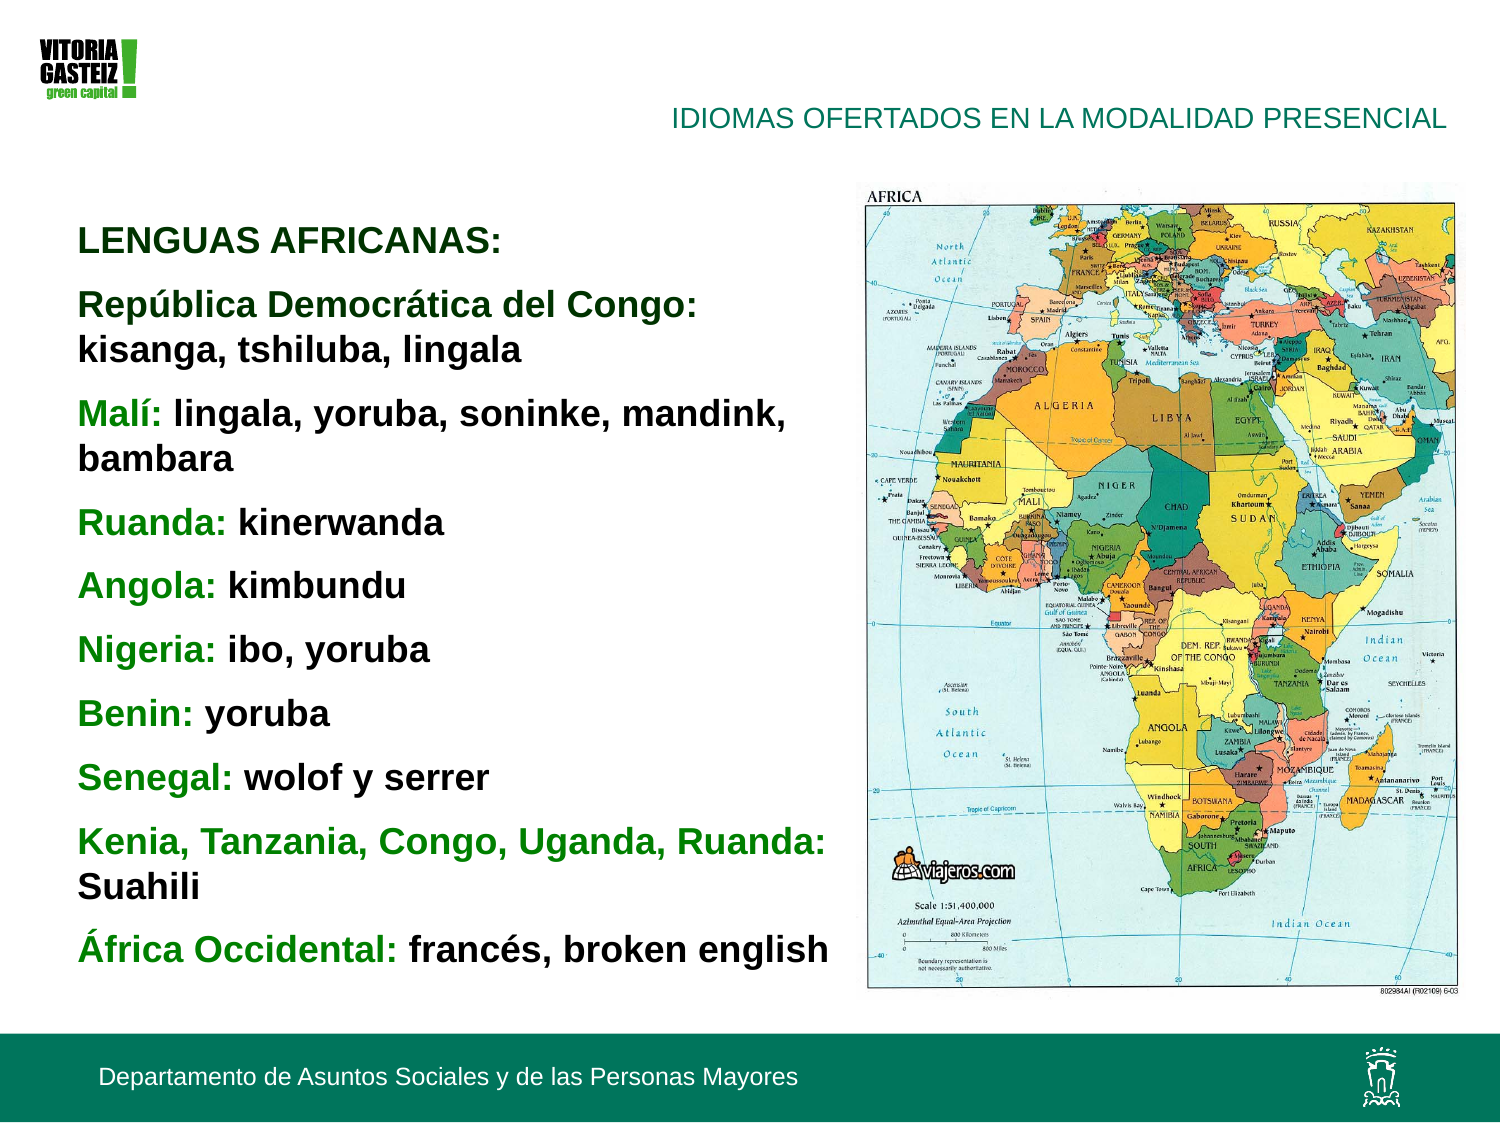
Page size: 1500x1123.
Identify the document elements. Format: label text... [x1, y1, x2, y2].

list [855, 182, 1466, 1000]
picture [1363, 1047, 1400, 1107]
text_box LENGUAS AFRICANAS: República Democrática del Congo: kisanga, tshiluba, lingala Malí: lingala, yoruba, soninke, mandink, bambara Ruanda: kinerwanda Angola: kimbundu Nigeria: ibo, yoruba Benin: yoruba Senegal: wolof y serrer Kenia, Tanzania, Congo, Uganda, Ruanda: Suahili África Occidental: francés, broken english [62, 209, 855, 1042]
text_box IDIOMAS OFERTADOS EN LA MODALIDAD PRESENCIAL [496, 91, 1463, 142]
